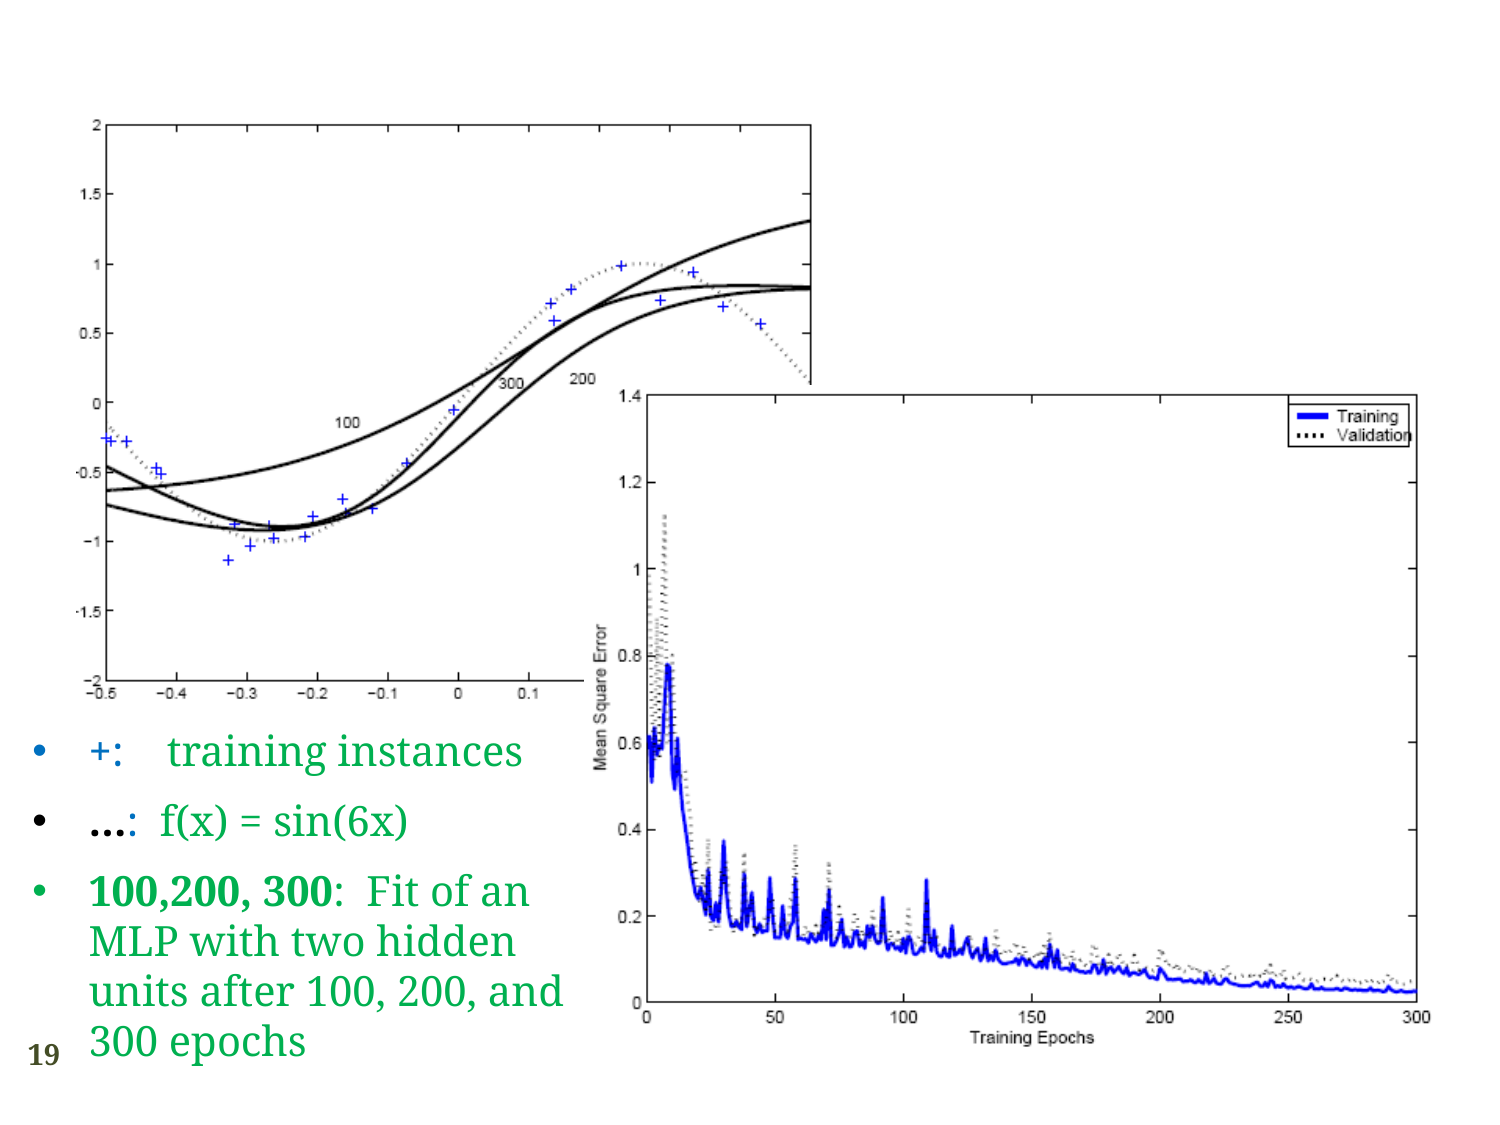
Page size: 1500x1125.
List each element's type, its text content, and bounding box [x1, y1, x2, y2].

text_box +: training instances …: f(x) = sin(6x) 100,200, 300: Fit of an MLP with two hidden units after 100, 200, and 300 epochs [17, 717, 614, 1073]
picture [76, 101, 1435, 1050]
slide_number 19 [0, 1025, 88, 1088]
